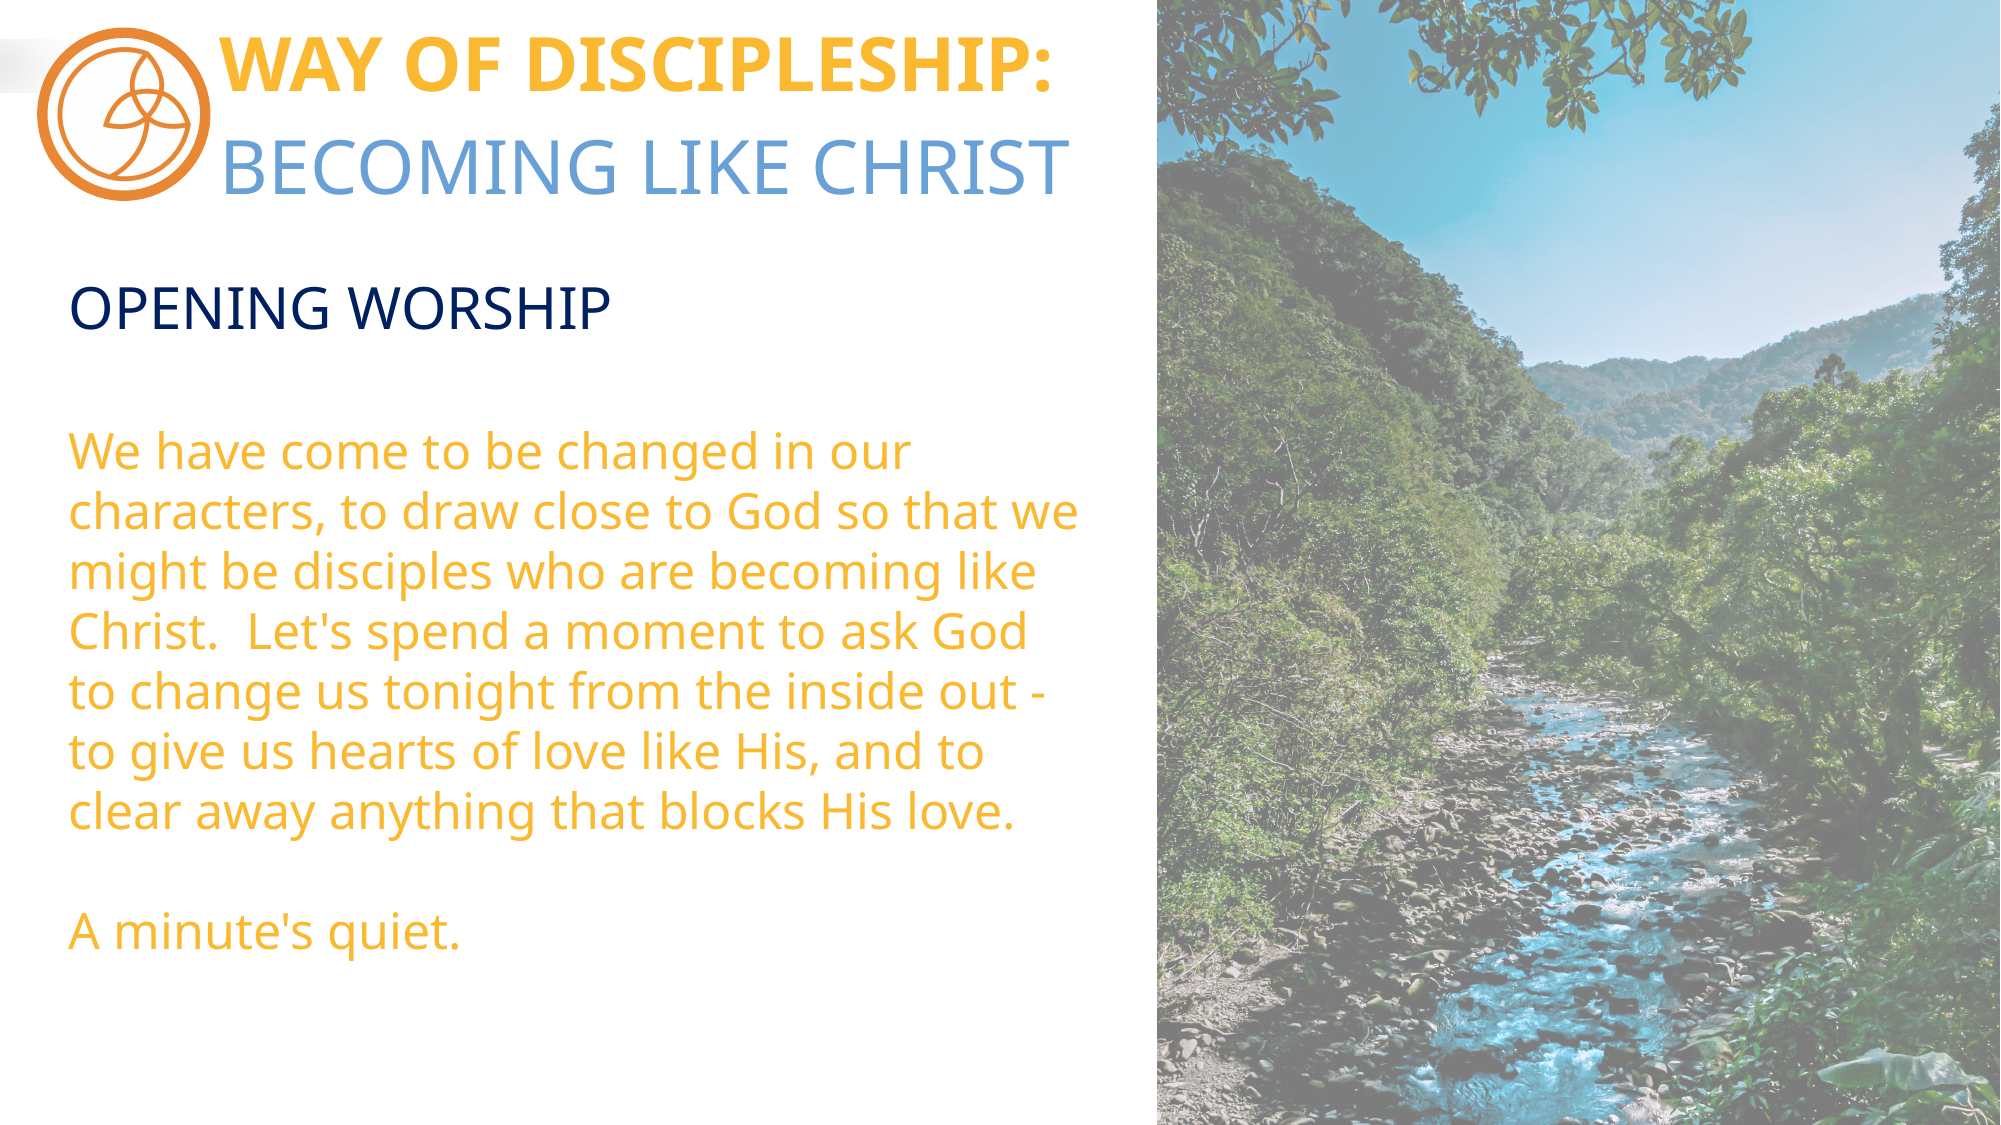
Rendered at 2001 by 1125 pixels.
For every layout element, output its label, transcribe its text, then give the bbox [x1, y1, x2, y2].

picture [1157, 0, 2000, 1125]
text_box OPENING WORSHIP [53, 264, 950, 349]
picture [42, 32, 206, 196]
text_box We have come to be changed in our characters, to draw close to God so that we might be disciples who are becoming like Christ. Let's spend a moment to ask God to change us tonight from the inside out - to give us hearts of love like His, and to clear away anything that blocks His love. A minute's quiet. [53, 411, 1096, 1027]
text_box WAY OF DISCIPLESHIP: BECOMING LIKE CHRIST [205, 9, 1157, 217]
